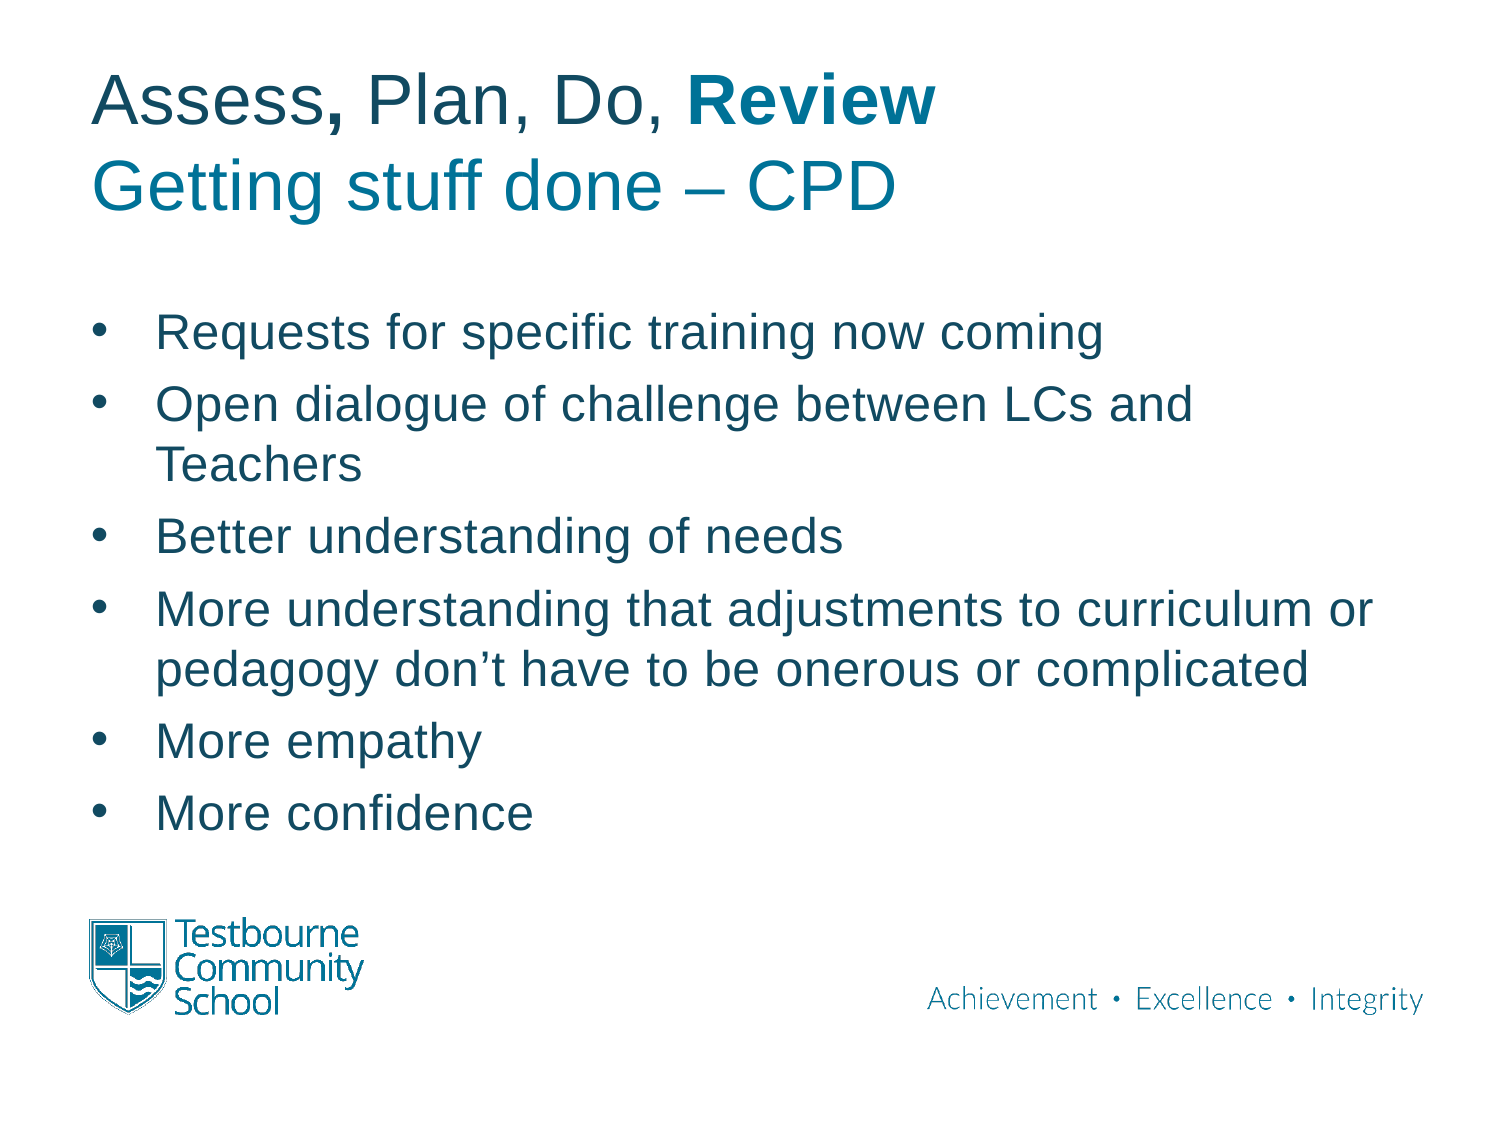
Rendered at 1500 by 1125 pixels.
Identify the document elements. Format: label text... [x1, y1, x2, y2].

list Requests for specific training now coming Open dialogue of challenge between LCs and Teachers Better understanding of needs More understanding that adjustments to curriculum or pedagogy don’t have to be onerous or complicated More empathy More confidence [73, 291, 1423, 987]
picture [94, 924, 163, 1010]
picture [235, 998, 247, 1012]
title Assess, Plan, Do, Review Getting stuff done – CPD [75, 45, 1425, 233]
picture [927, 985, 1424, 1015]
picture [89, 917, 364, 1015]
picture [267, 929, 278, 943]
picture [215, 998, 225, 1015]
picture [934, 992, 940, 1000]
picture [247, 929, 257, 943]
picture [189, 1010, 197, 1015]
picture [256, 998, 268, 1012]
